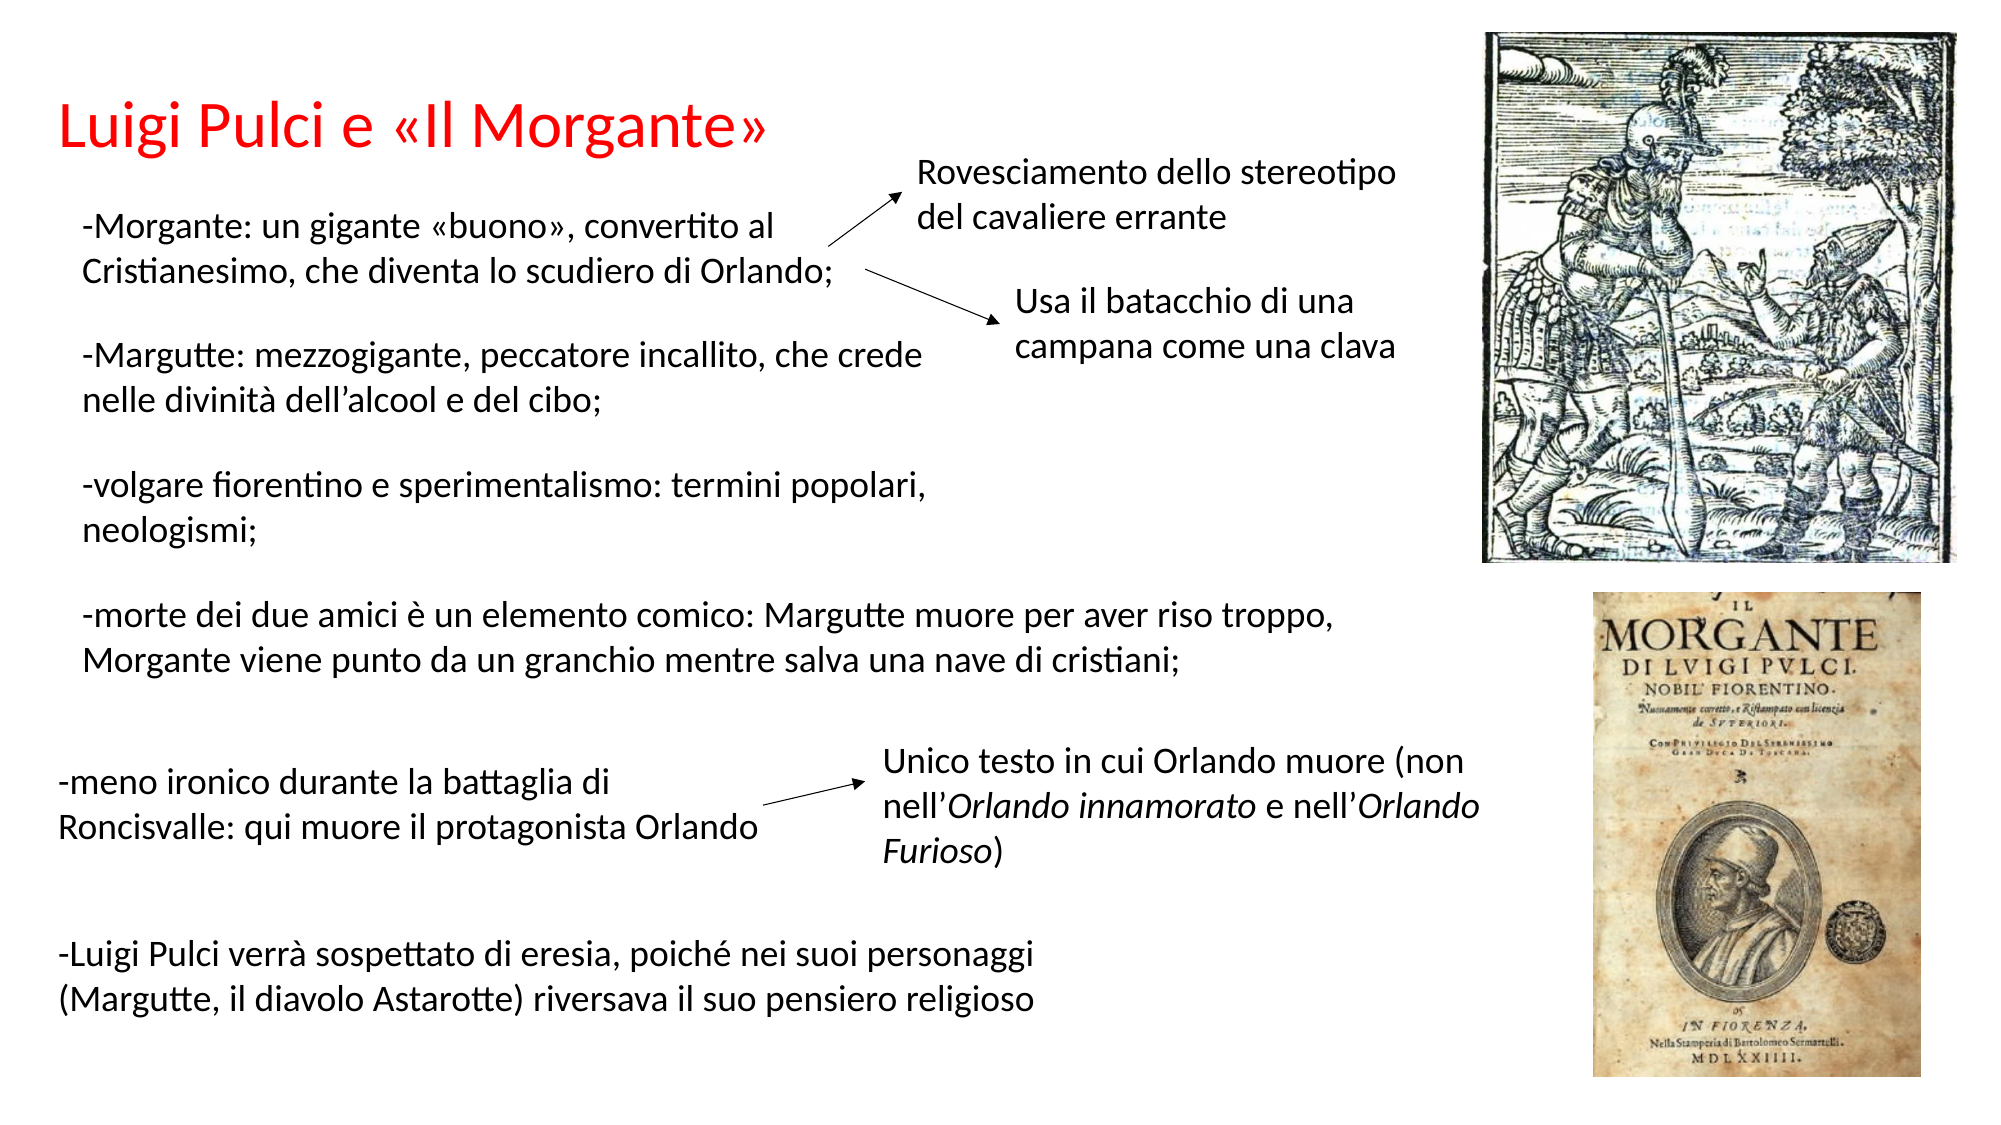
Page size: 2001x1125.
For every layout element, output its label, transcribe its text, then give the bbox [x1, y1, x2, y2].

text_box -Morgante: un gigante «buono», convertito al Cristianesimo, che diventa lo scudiero di Orlando; [67, 193, 920, 299]
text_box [865, 269, 1001, 325]
text_box Luigi Pulci e «Il Morgante» [43, 73, 829, 169]
text_box -meno ironico durante la battaglia di Roncisvalle: qui muore il protagonista Orlando [43, 749, 805, 855]
text_box -morte dei due amici è un elemento comico: Margutte muore per aver riso troppo, Morgante viene punto da un granchio mentre salva una nave di cristiani; [67, 582, 1370, 688]
text_box Unico testo in cui Orlando muore (non nell’Orlando innamorato e nell’Orlando Furioso) [867, 728, 1563, 878]
picture [1482, 32, 1957, 563]
text_box -Luigi Pulci verrà sospettato di eresia, poiché nei suoi personaggi (Margutte, il diavolo Astarotte) riversava il suo pensiero religioso [43, 921, 1140, 1027]
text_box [828, 192, 903, 247]
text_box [762, 781, 866, 806]
text_box Usa il batacchio di una campana come una clava [999, 269, 1467, 374]
text_box -volgare fiorentino e sperimentalismo: termini popolari, neologismi; [67, 452, 1109, 558]
text_box -Margutte: mezzogigante, peccatore incallito, che crede nelle divinità dell’alcool e del cibo; [67, 323, 1013, 428]
text_box Rovesciamento dello stereotipo del cavaliere errante [902, 139, 1442, 245]
picture [1593, 592, 1921, 1077]
